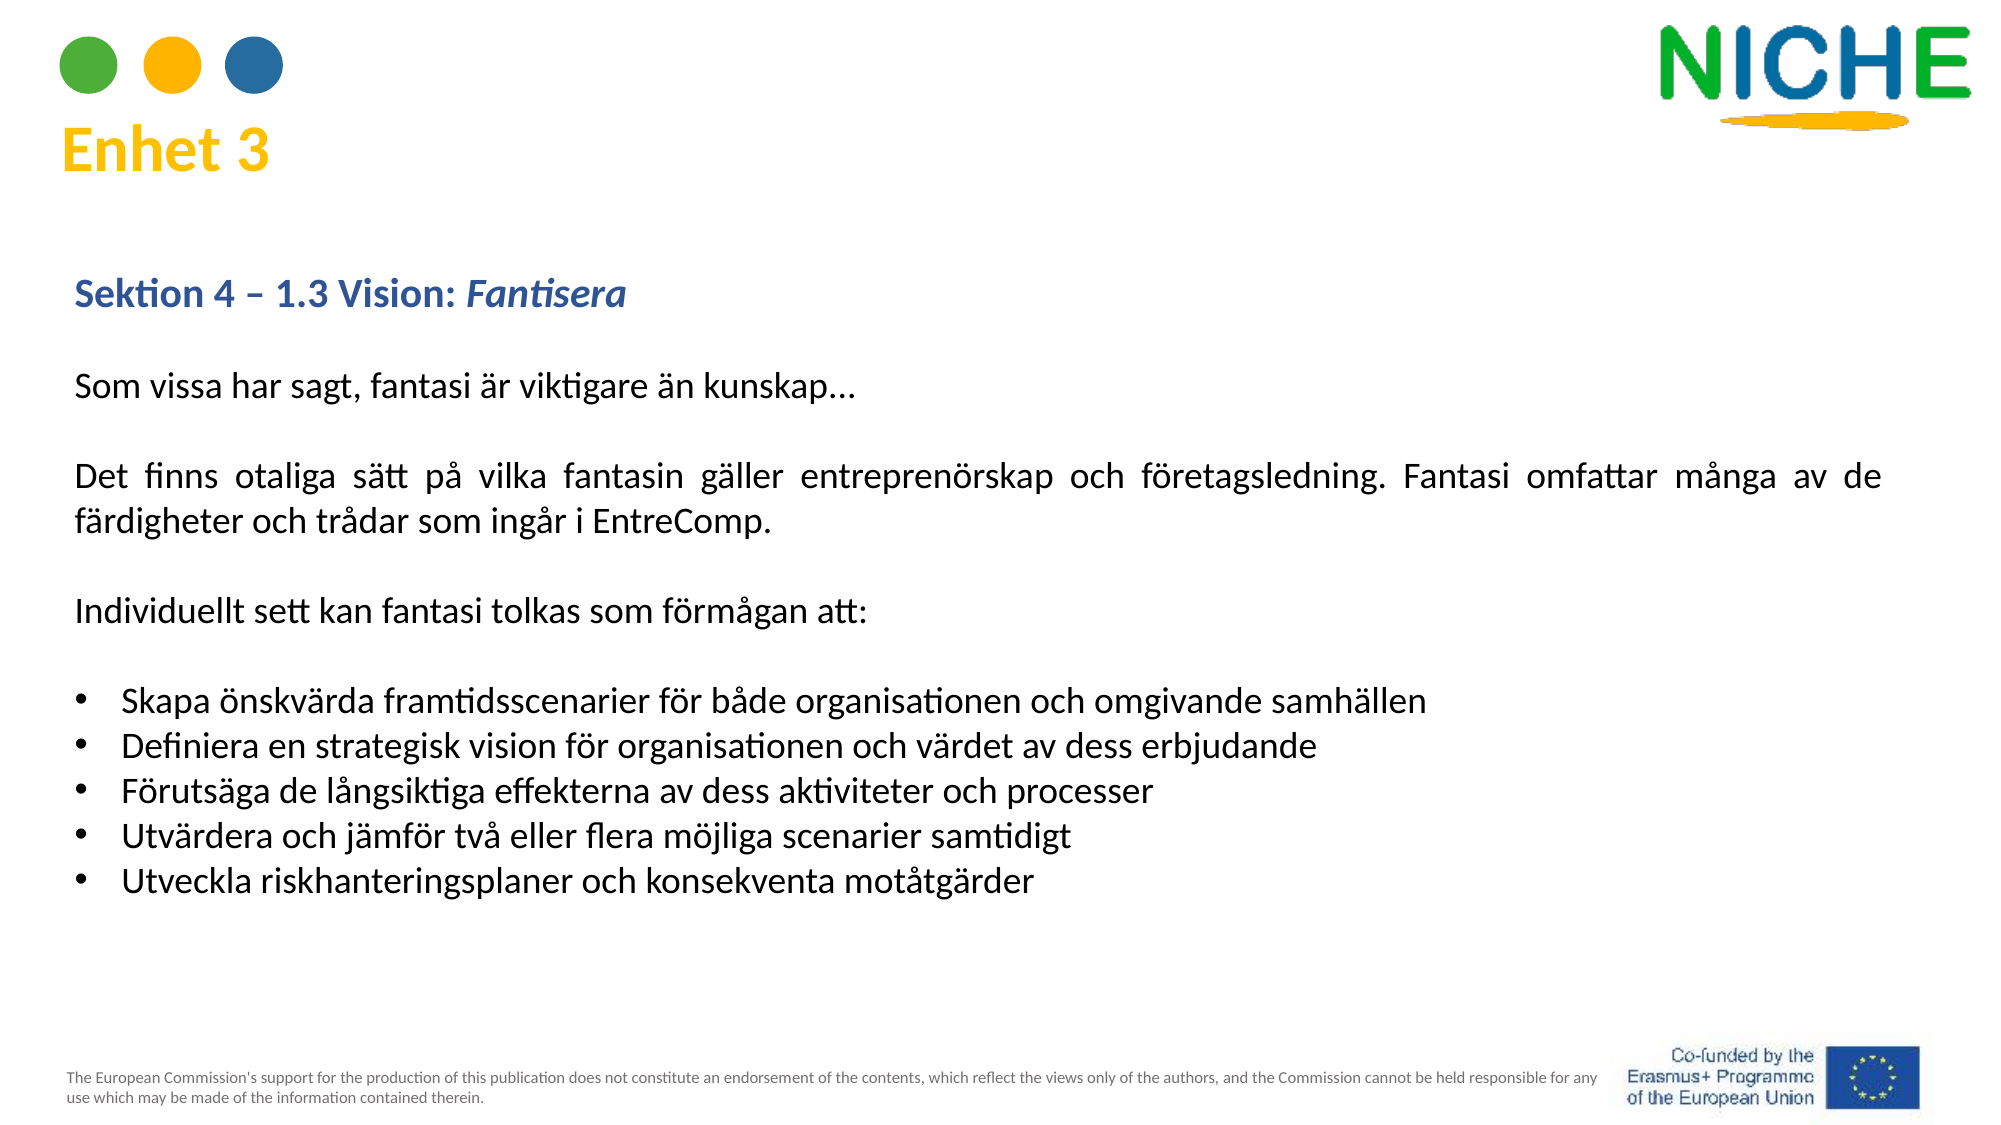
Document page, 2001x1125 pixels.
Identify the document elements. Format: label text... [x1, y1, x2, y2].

text_box Enhet 3 [46, 96, 299, 192]
text_box Sektion 4 – 1.3 Vision: Fantisera Som vissa har sagt, fantasi är viktigare än kunskap... Det finns otaliga sätt på vilka fantasin gäller entreprenörskap och företagsledning. Fantasi omfattar många av de färdigheter och trådar som ingår i EntreComp. Individuellt sett kan fantasi tolkas som förmågan att: Skapa önskvärda framtidsscenarier för både organisationen och omgivande samhällen Definiera en strategisk vision för organisationen och värdet av dess erbjudande Förutsäga de långsiktiga effekterna av dess aktiviteter och processer Utvärdera och jämför två eller flera möjliga scenarier samtidigt Utveckla riskhanteringsplaner och konsekventa motåtgärder [59, 258, 1900, 909]
text_box The European Commission's support for the production of this publication does not constitute an endorsement of the contents, which reflect the views only of the authors, and the Commission cannot be held responsible for any use which may be made of the information contained therein. [51, 1059, 1504, 1115]
picture [1509, 1031, 1934, 1125]
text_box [59, 36, 284, 94]
picture [1633, 0, 1998, 146]
